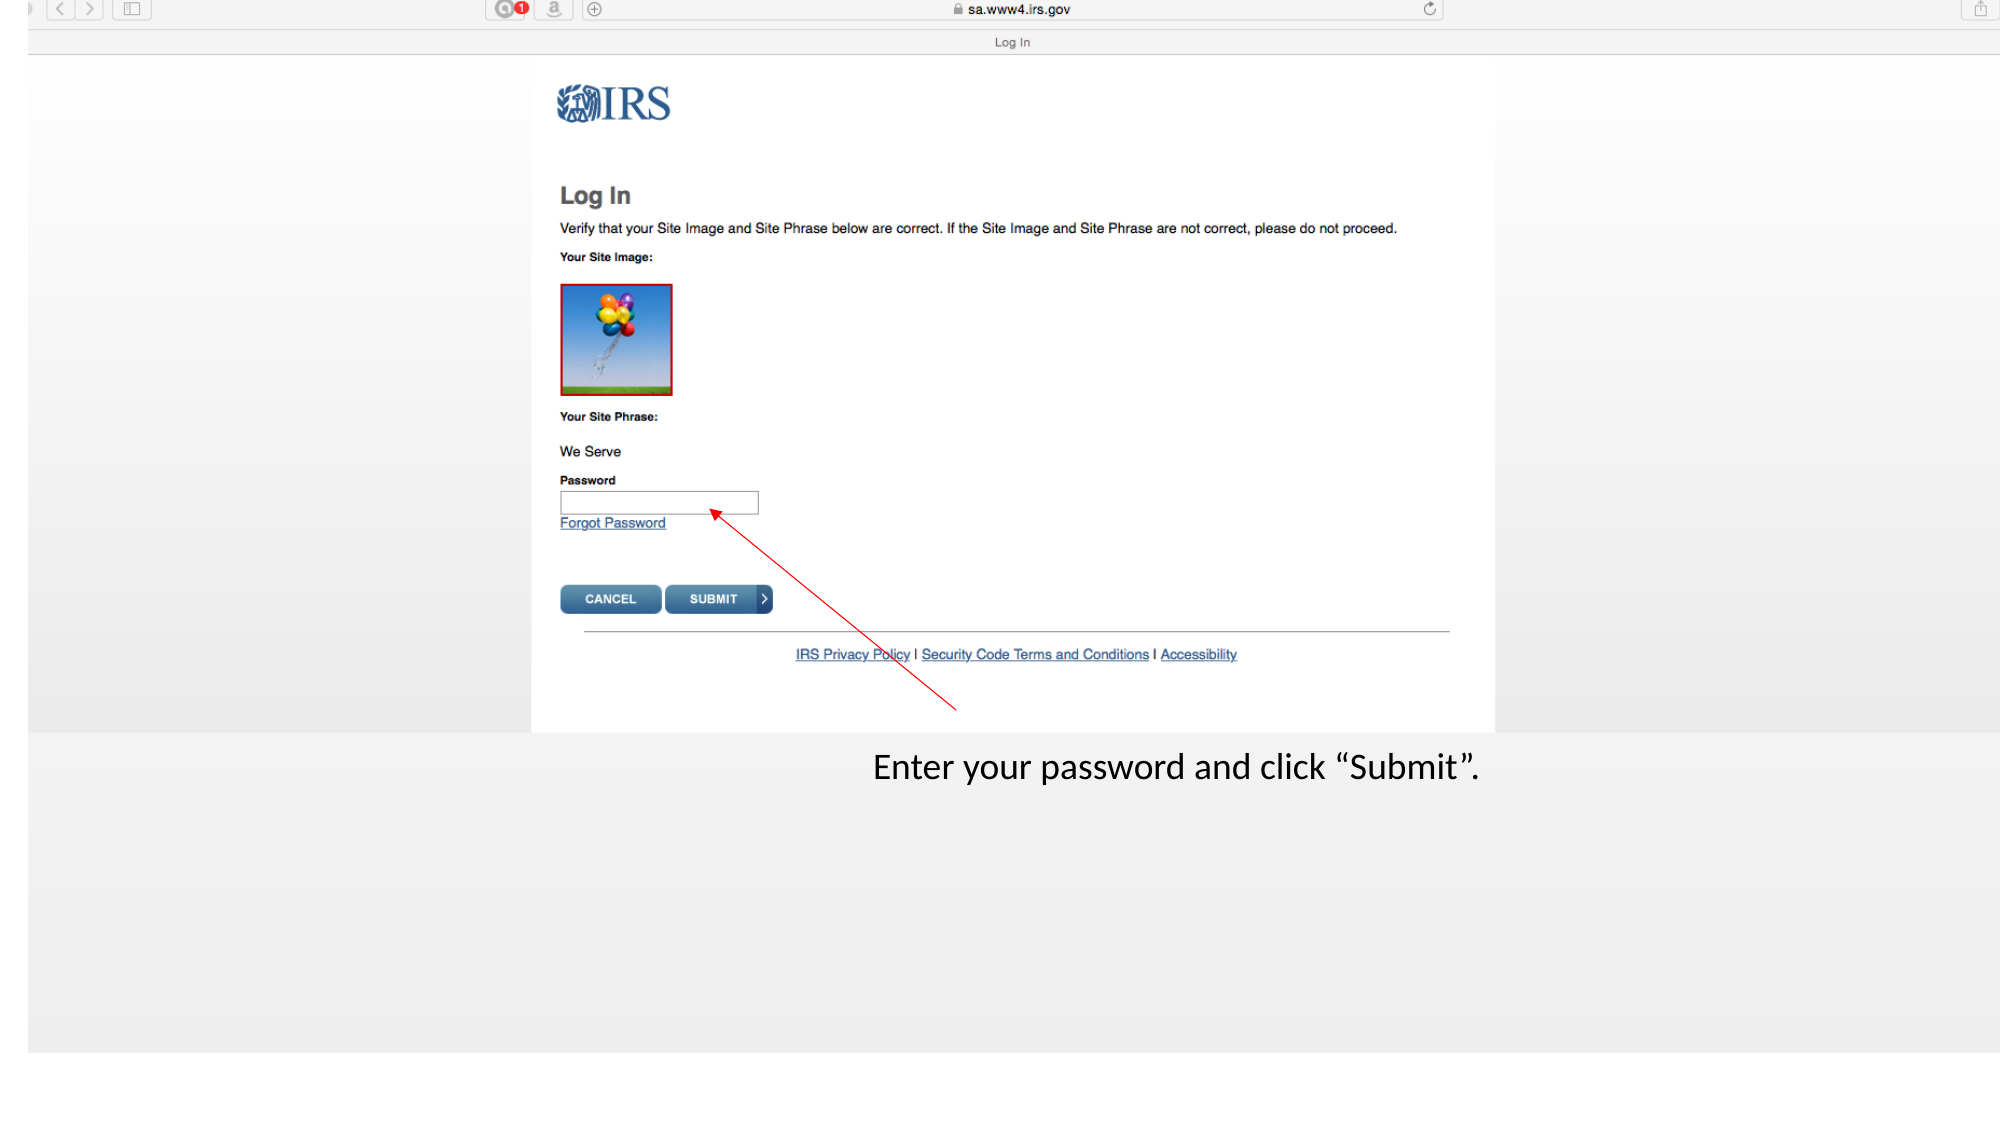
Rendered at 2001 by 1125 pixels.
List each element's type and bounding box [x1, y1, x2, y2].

picture [28, 0, 2000, 1053]
text_box [709, 508, 957, 711]
